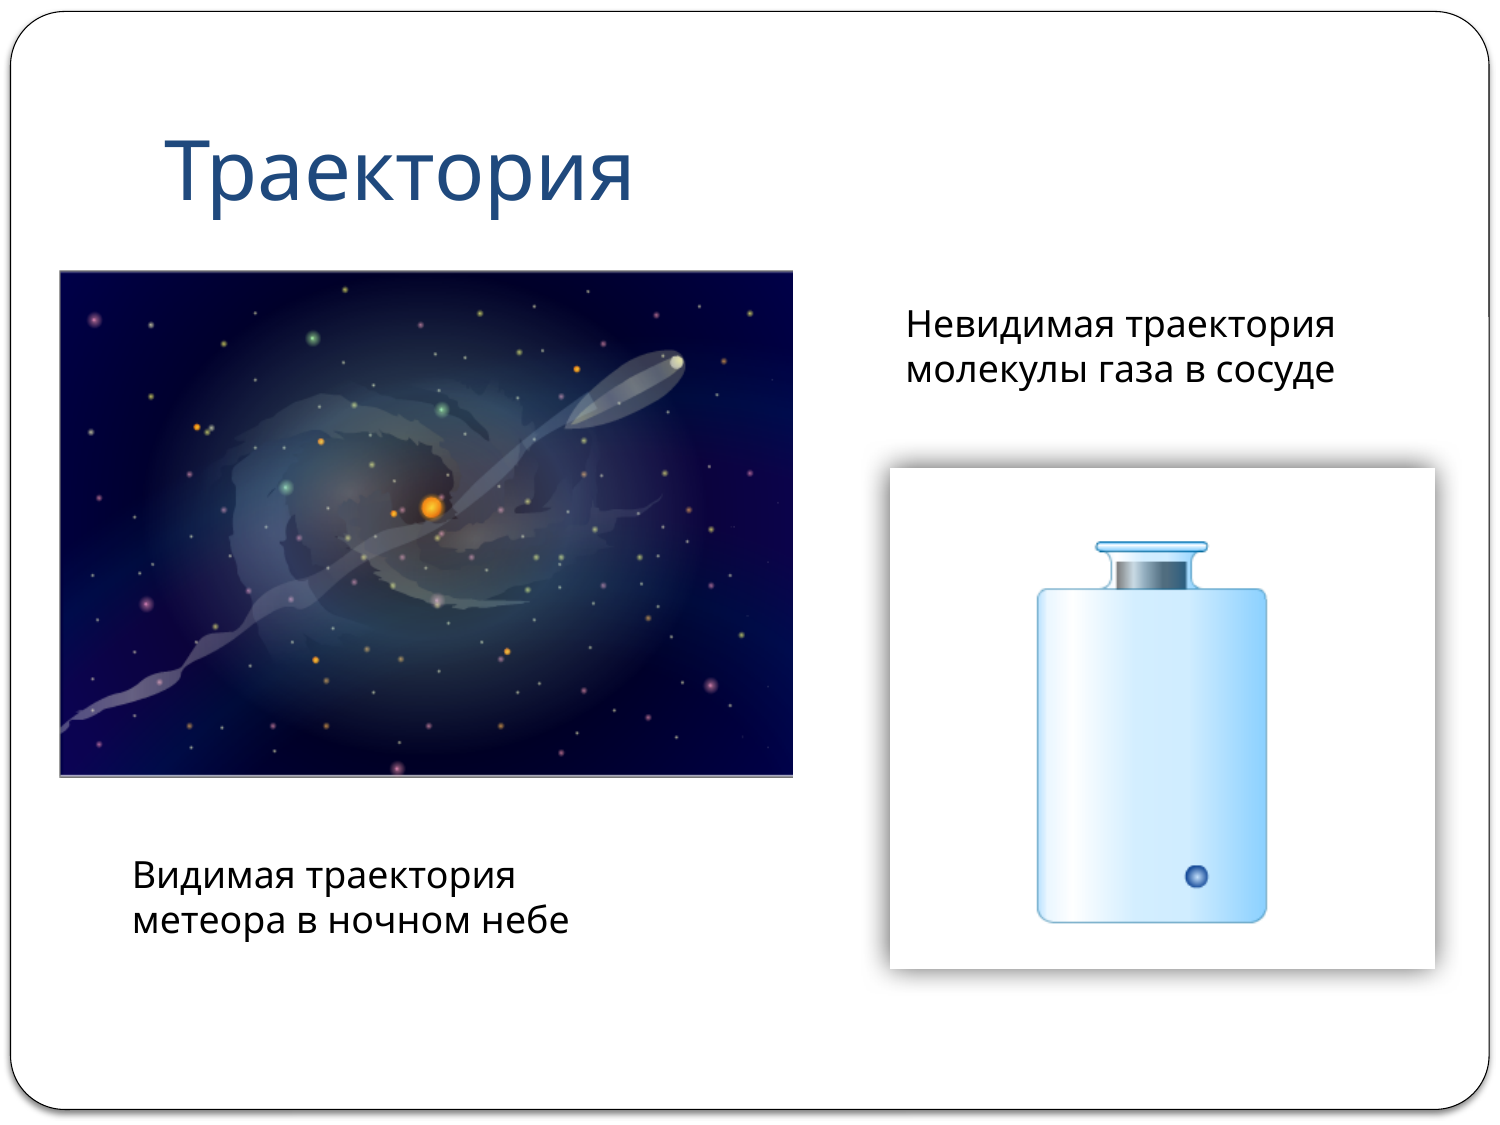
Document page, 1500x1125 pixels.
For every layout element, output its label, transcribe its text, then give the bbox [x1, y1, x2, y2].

title Траектория [150, 45, 1425, 233]
text_box Видимая траектория метеора в ночном небе [117, 843, 645, 949]
picture [58, 269, 794, 779]
picture [890, 468, 1435, 969]
text_box Невидимая траектория молекулы газа в сосуде [890, 292, 1418, 398]
